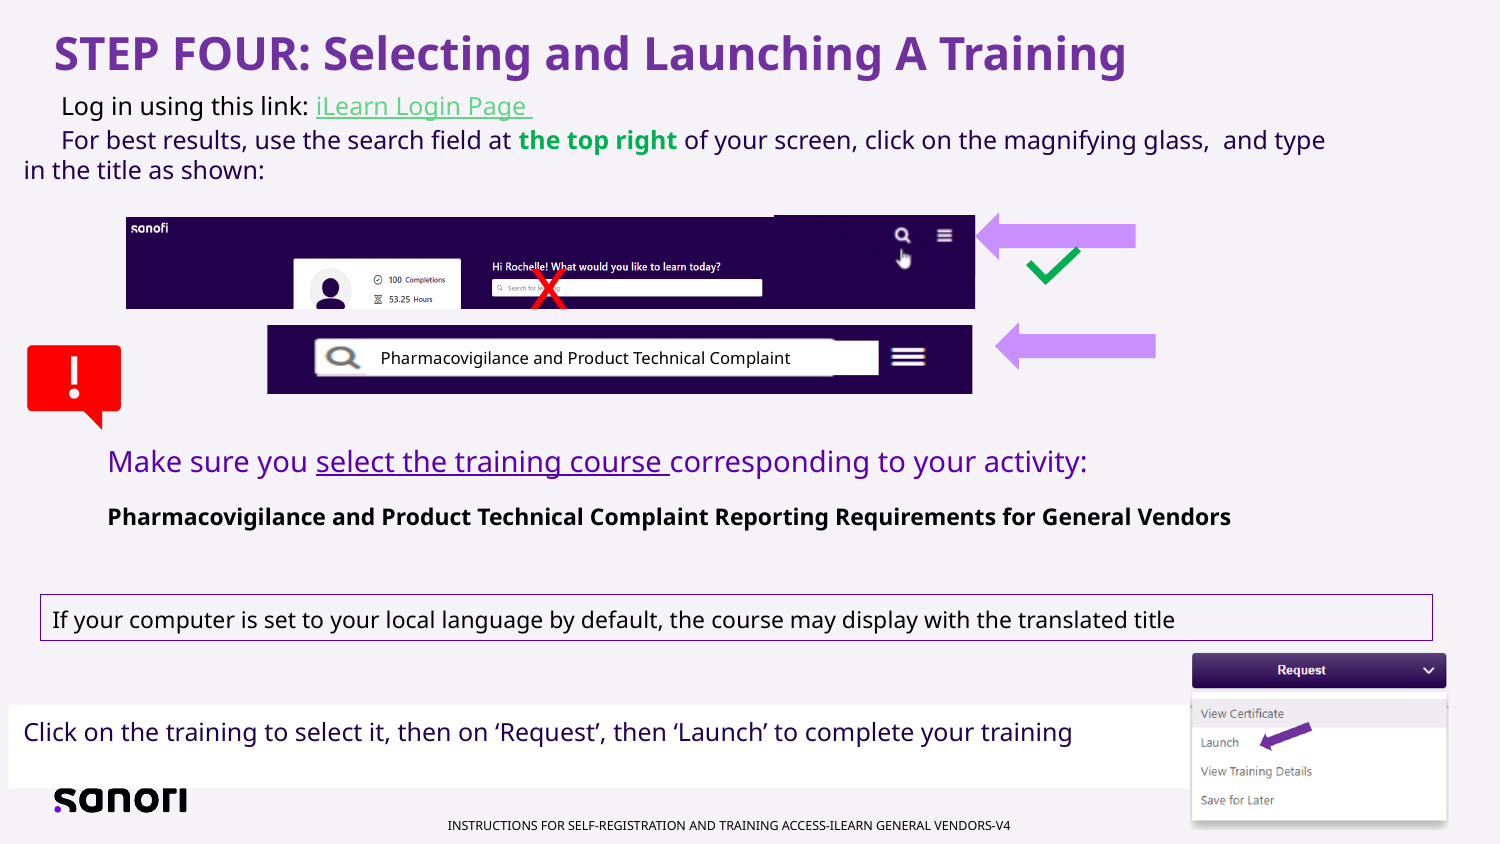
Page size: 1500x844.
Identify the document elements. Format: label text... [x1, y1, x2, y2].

picture [267, 333, 973, 394]
text_box Log in using this link: iLearn Login Page For best results, use the search field at the top right of your screen, click on the magnifying glass, and type in the title as shown: [8, 53, 1361, 192]
title STEP FOUR: Selecting and Launching A Training [54, 31, 1446, 90]
picture [1189, 643, 1449, 830]
footer Instructions for Self-Registration and Training Access-iLearn General Vendors-V4 [331, 814, 1127, 836]
picture [1025, 237, 1082, 294]
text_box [125, 215, 976, 333]
picture [8, 322, 140, 453]
text_box [993, 319, 1157, 373]
text_box Click on the training to select it, then on ‘Request’, then ‘Launch’ to complete your training [8, 704, 1189, 789]
text_box [976, 209, 1137, 263]
text_box If your computer is set to your local language by default, the course may display with the translated title [40, 594, 1433, 641]
text_box Make sure you select the training course corresponding to your activity: Pharmacovigilance and Product Technical Complaint Reporting Requirements for General Vendors [32, 430, 1441, 537]
